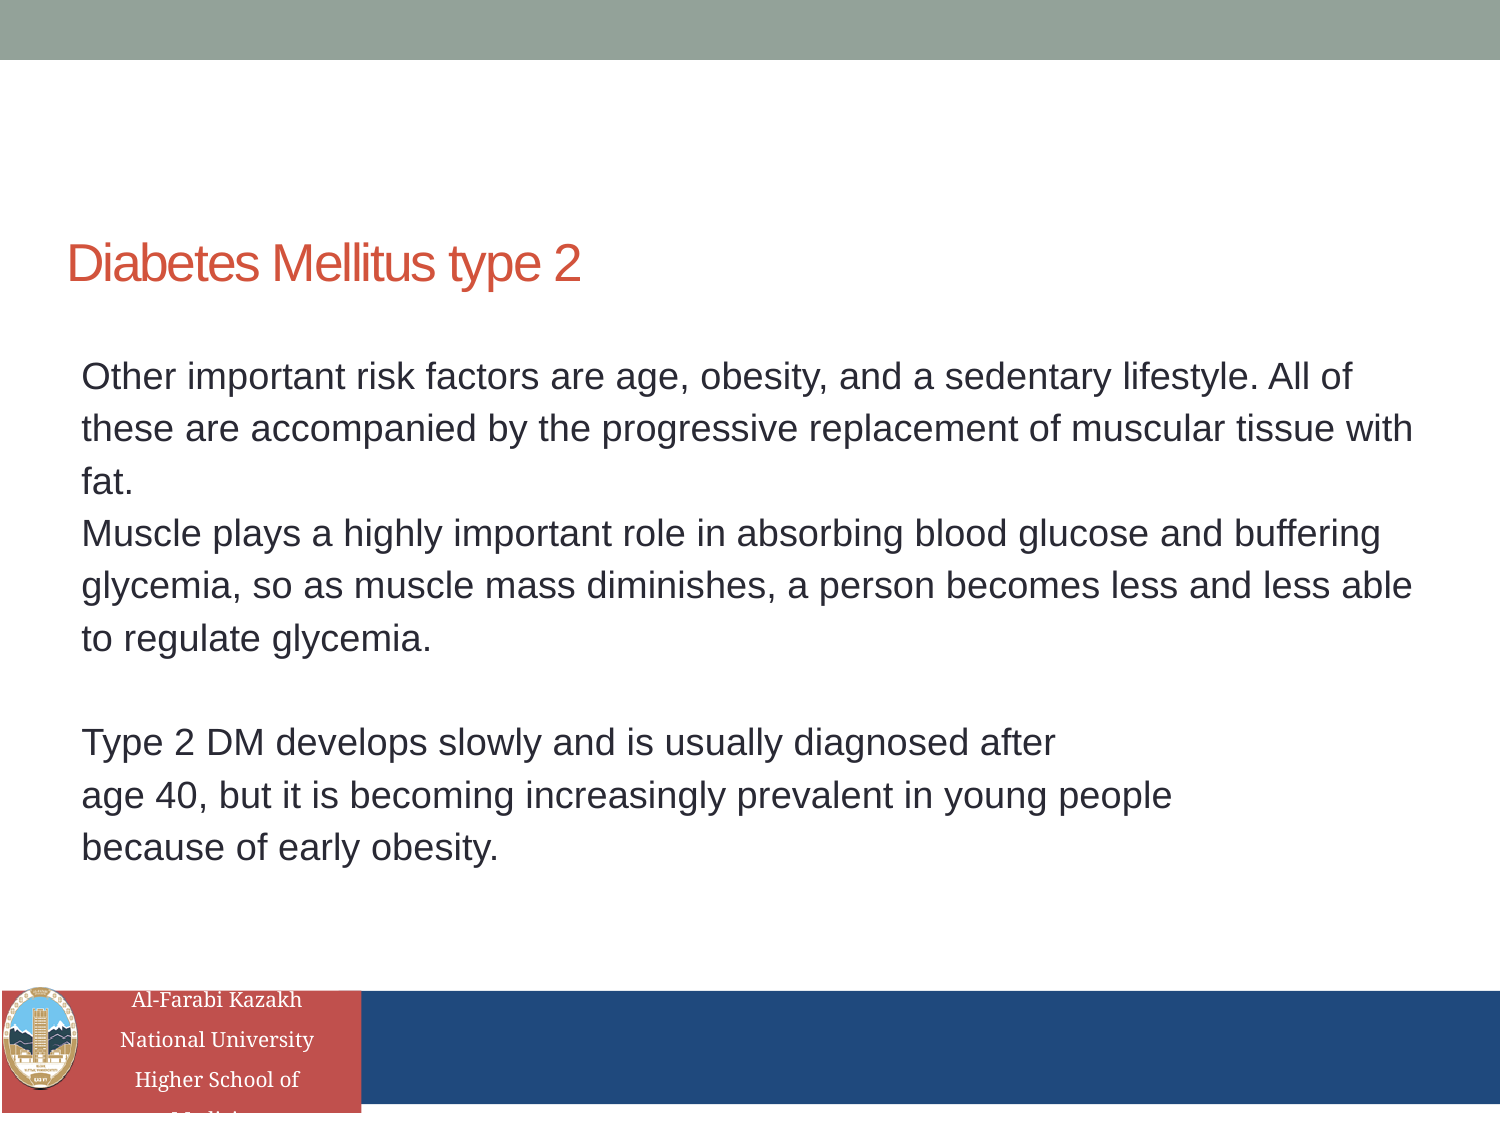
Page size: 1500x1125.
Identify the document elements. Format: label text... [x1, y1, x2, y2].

list Other important risk factors are age, obesity, and a sedentary lifestyle. All of these are accompanied by the progressive replacement of muscular tissue with fat. Muscle plays a highly important role in absorbing blood glucose and buffering glycemia, so as muscle mass diminishes, a person becomes less and less able to regulate glycemia. Type 2 DM develops slowly and is usually diagnosed after age 40, but it is becoming increasingly prevalent in young people because of early obesity. [51, 329, 1449, 891]
title Diabetes Mellitus type 2 [51, 213, 1449, 308]
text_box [0, 987, 1500, 1114]
